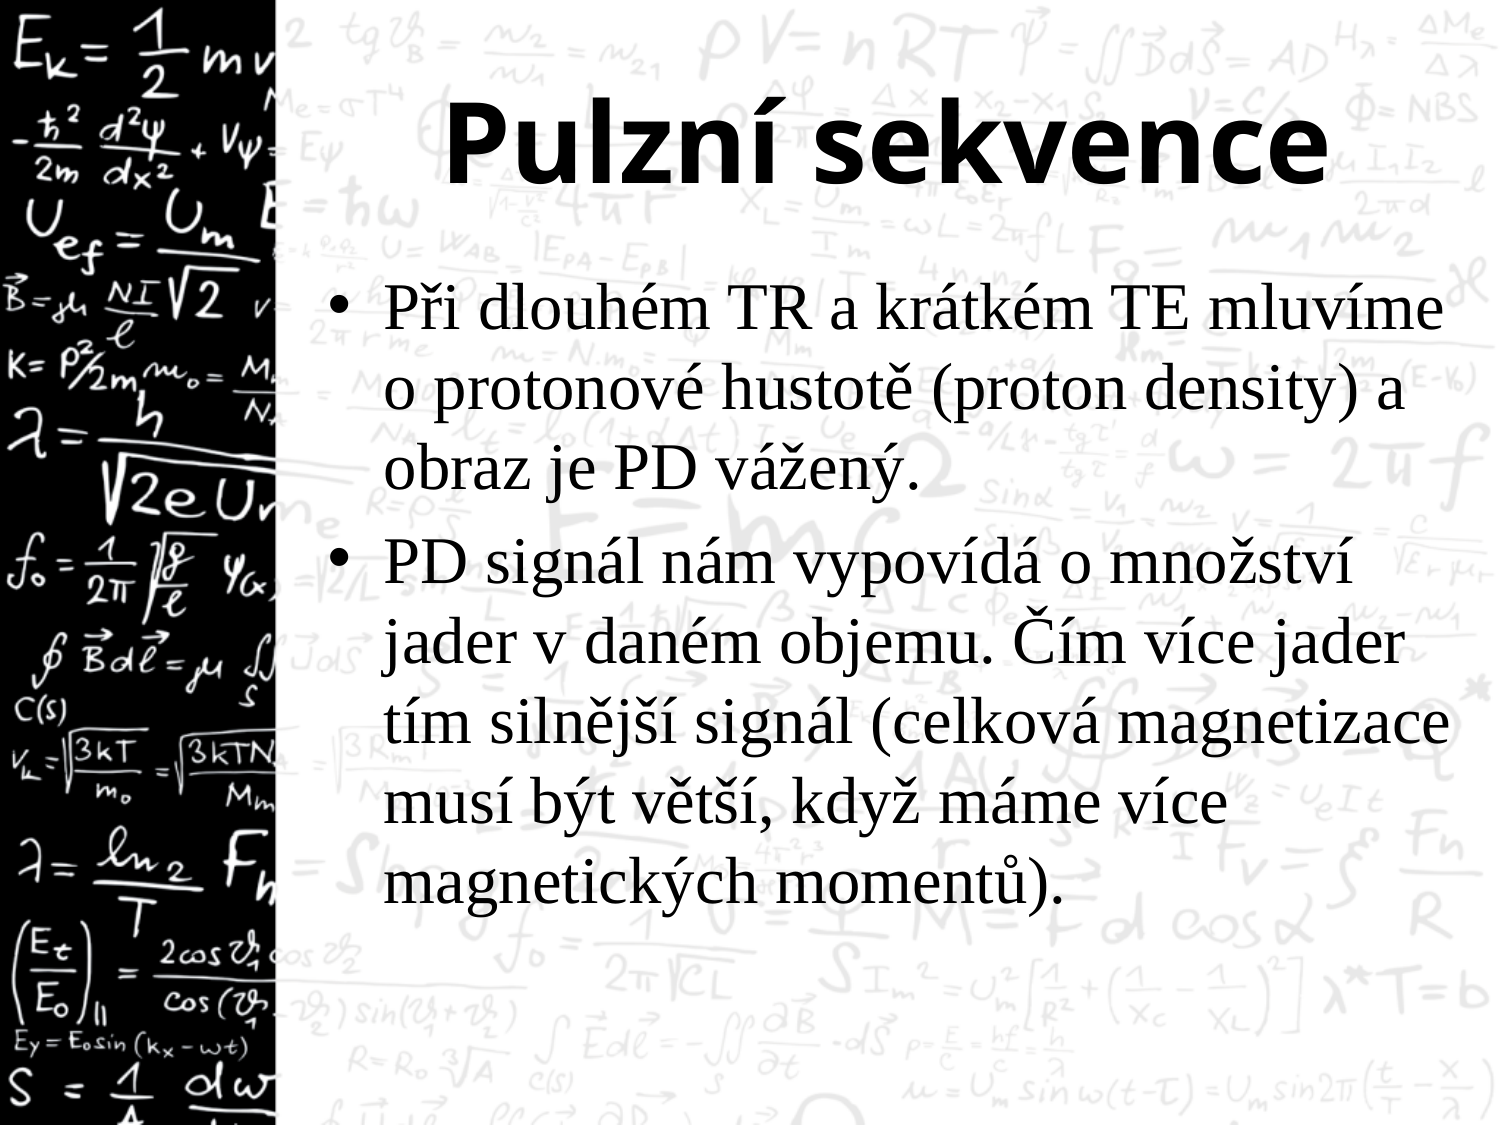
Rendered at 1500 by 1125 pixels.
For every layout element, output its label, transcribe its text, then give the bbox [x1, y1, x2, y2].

title Pulzní sekvence [312, 45, 1461, 233]
picture [0, 0, 1500, 1125]
list Při dlouhém TR a krátkém TE mluvíme o protonové hustotě (proton density) a obraz je PD vážený. PD signál nám vypovídá o množství jader v daném objemu. Čím více jader tím silnější signál (celková magnetizace musí být větší, když máme více magnetických momentů). [312, 255, 1500, 1125]
